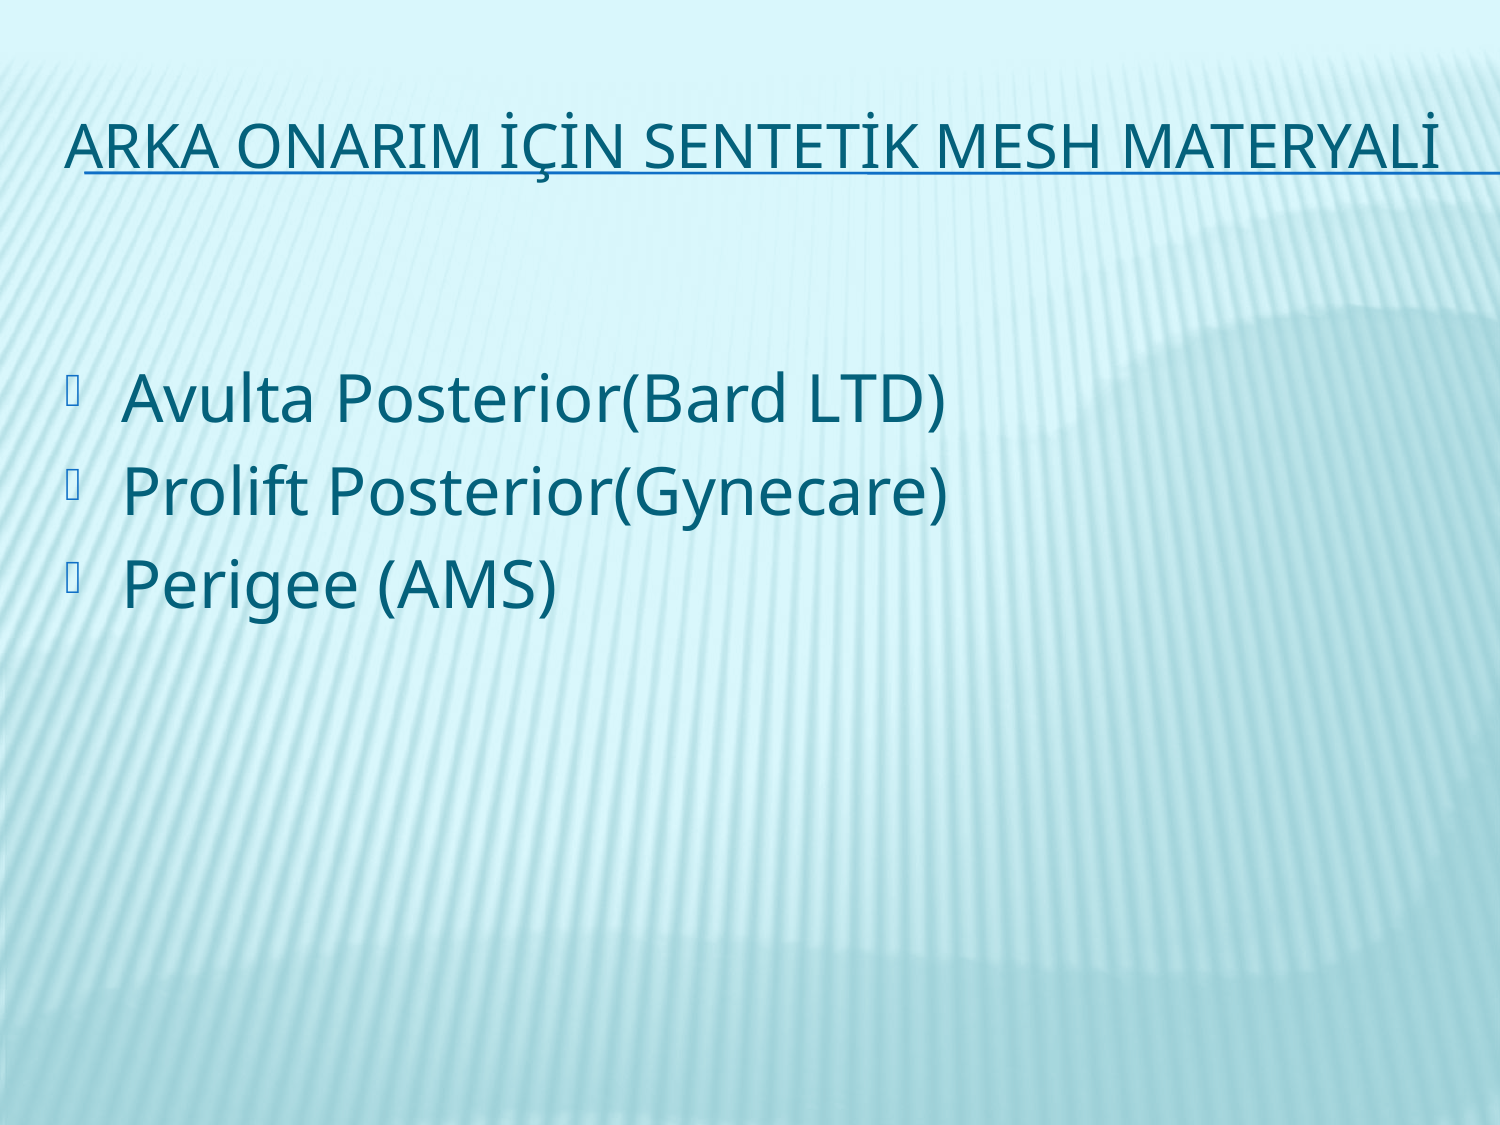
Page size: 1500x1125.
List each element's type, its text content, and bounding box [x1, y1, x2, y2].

title Arka onarIm için sentetik Mesh Materyali [50, 75, 1475, 213]
list Avulta Posterior(Bard LTD) Prolift Posterior(Gynecare) Perigee (AMS) [50, 254, 1475, 998]
